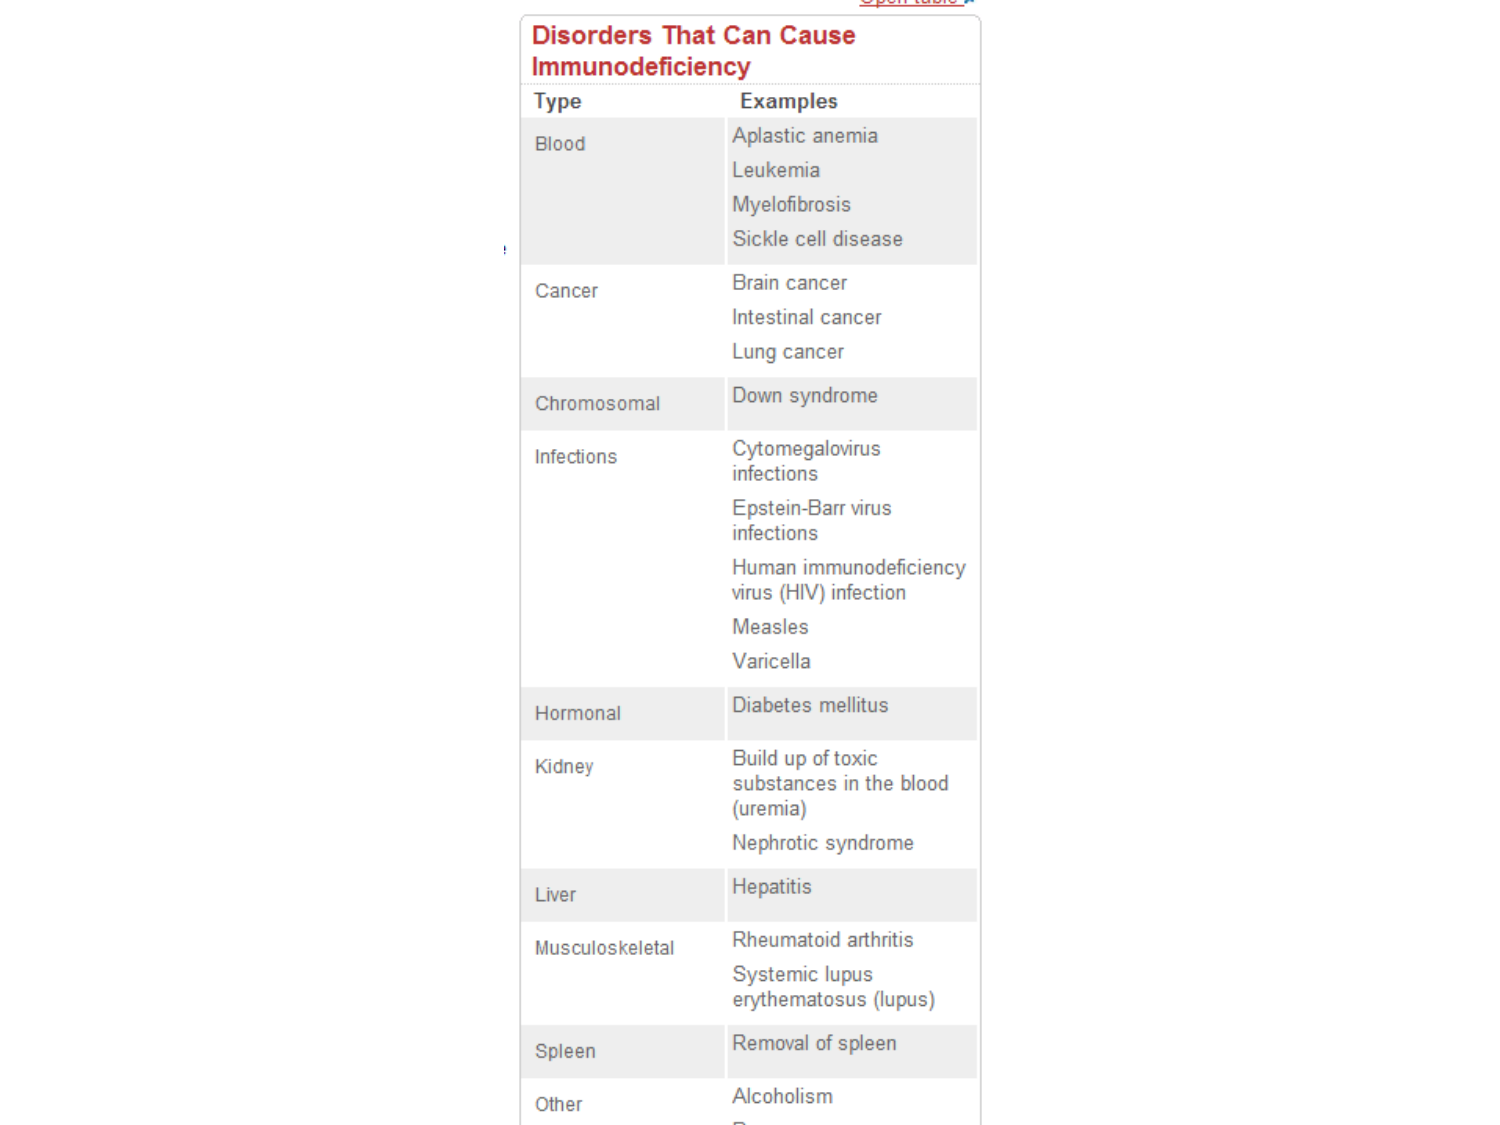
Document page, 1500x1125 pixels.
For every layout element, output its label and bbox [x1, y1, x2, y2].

picture [504, 0, 996, 1125]
